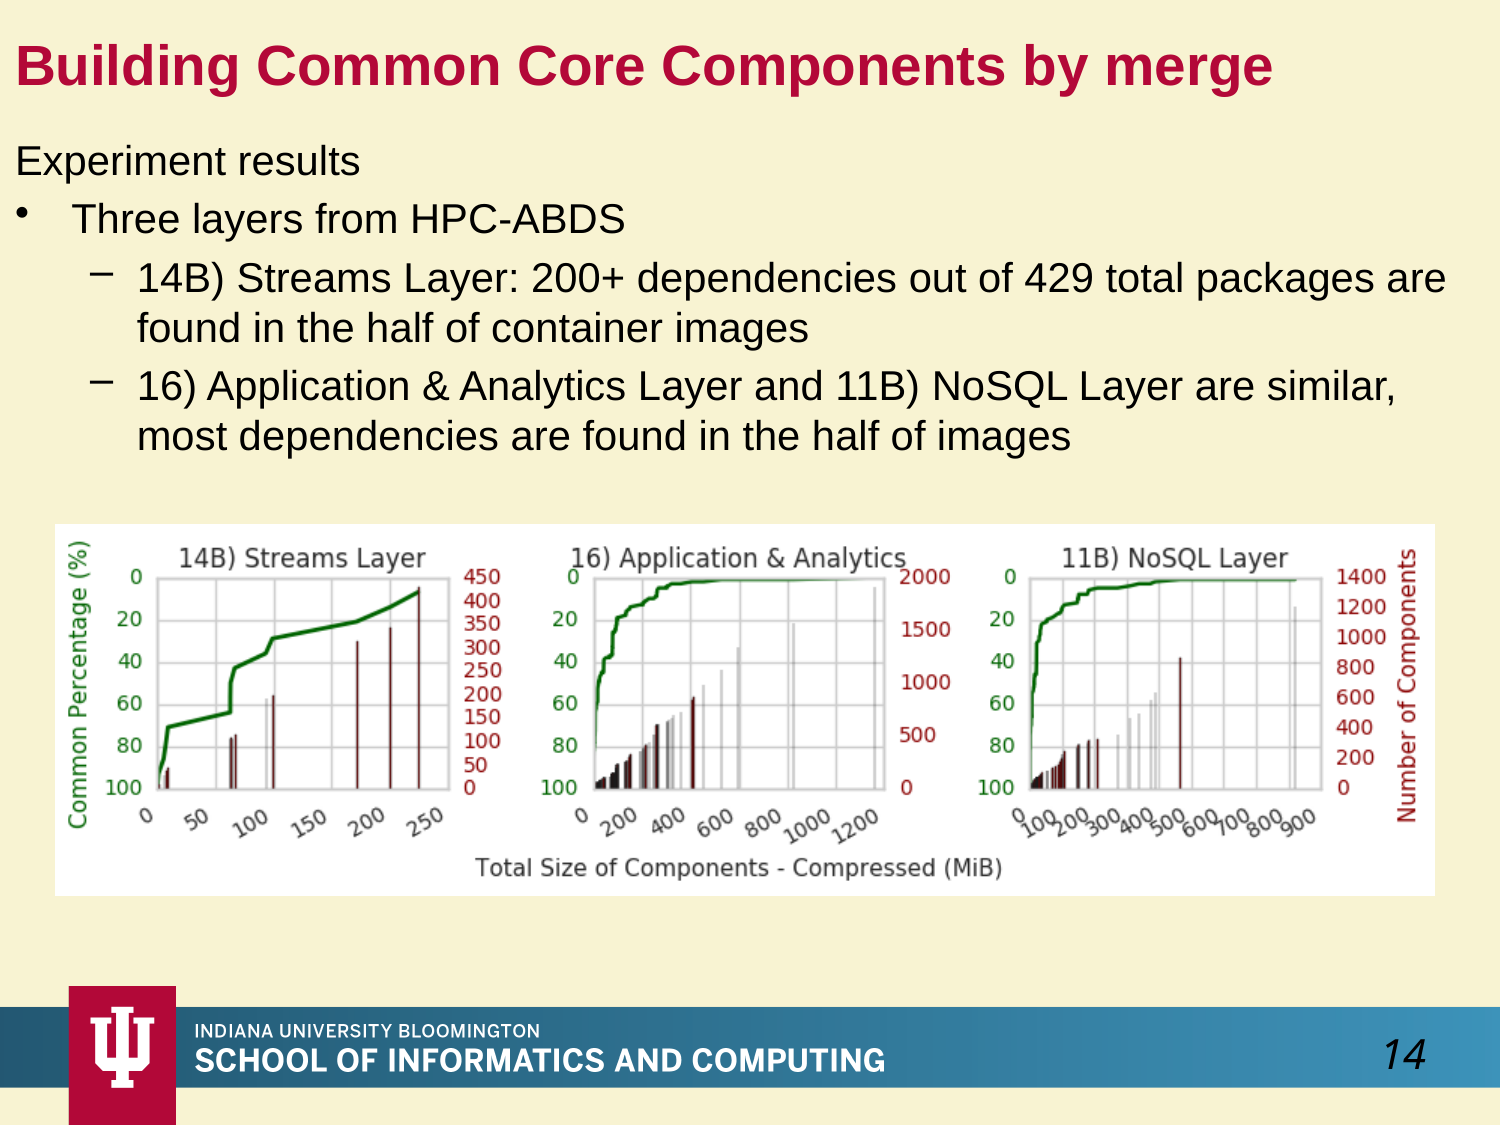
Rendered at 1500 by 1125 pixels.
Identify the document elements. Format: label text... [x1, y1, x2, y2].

list Experiment results Three layers from HPC-ABDS 14B) Streams Layer: 200+ dependencies out of 429 total packages are found in the half of container images 16) Application & Analytics Layer and 11B) NoSQL Layer are similar, most dependencies are found in the half of images [0, 126, 1488, 975]
picture [55, 524, 1435, 896]
picture [0, 986, 1500, 1125]
slide_number 14 [1365, 1032, 1474, 1081]
title Building Common Core Components by merge [0, 0, 1497, 125]
